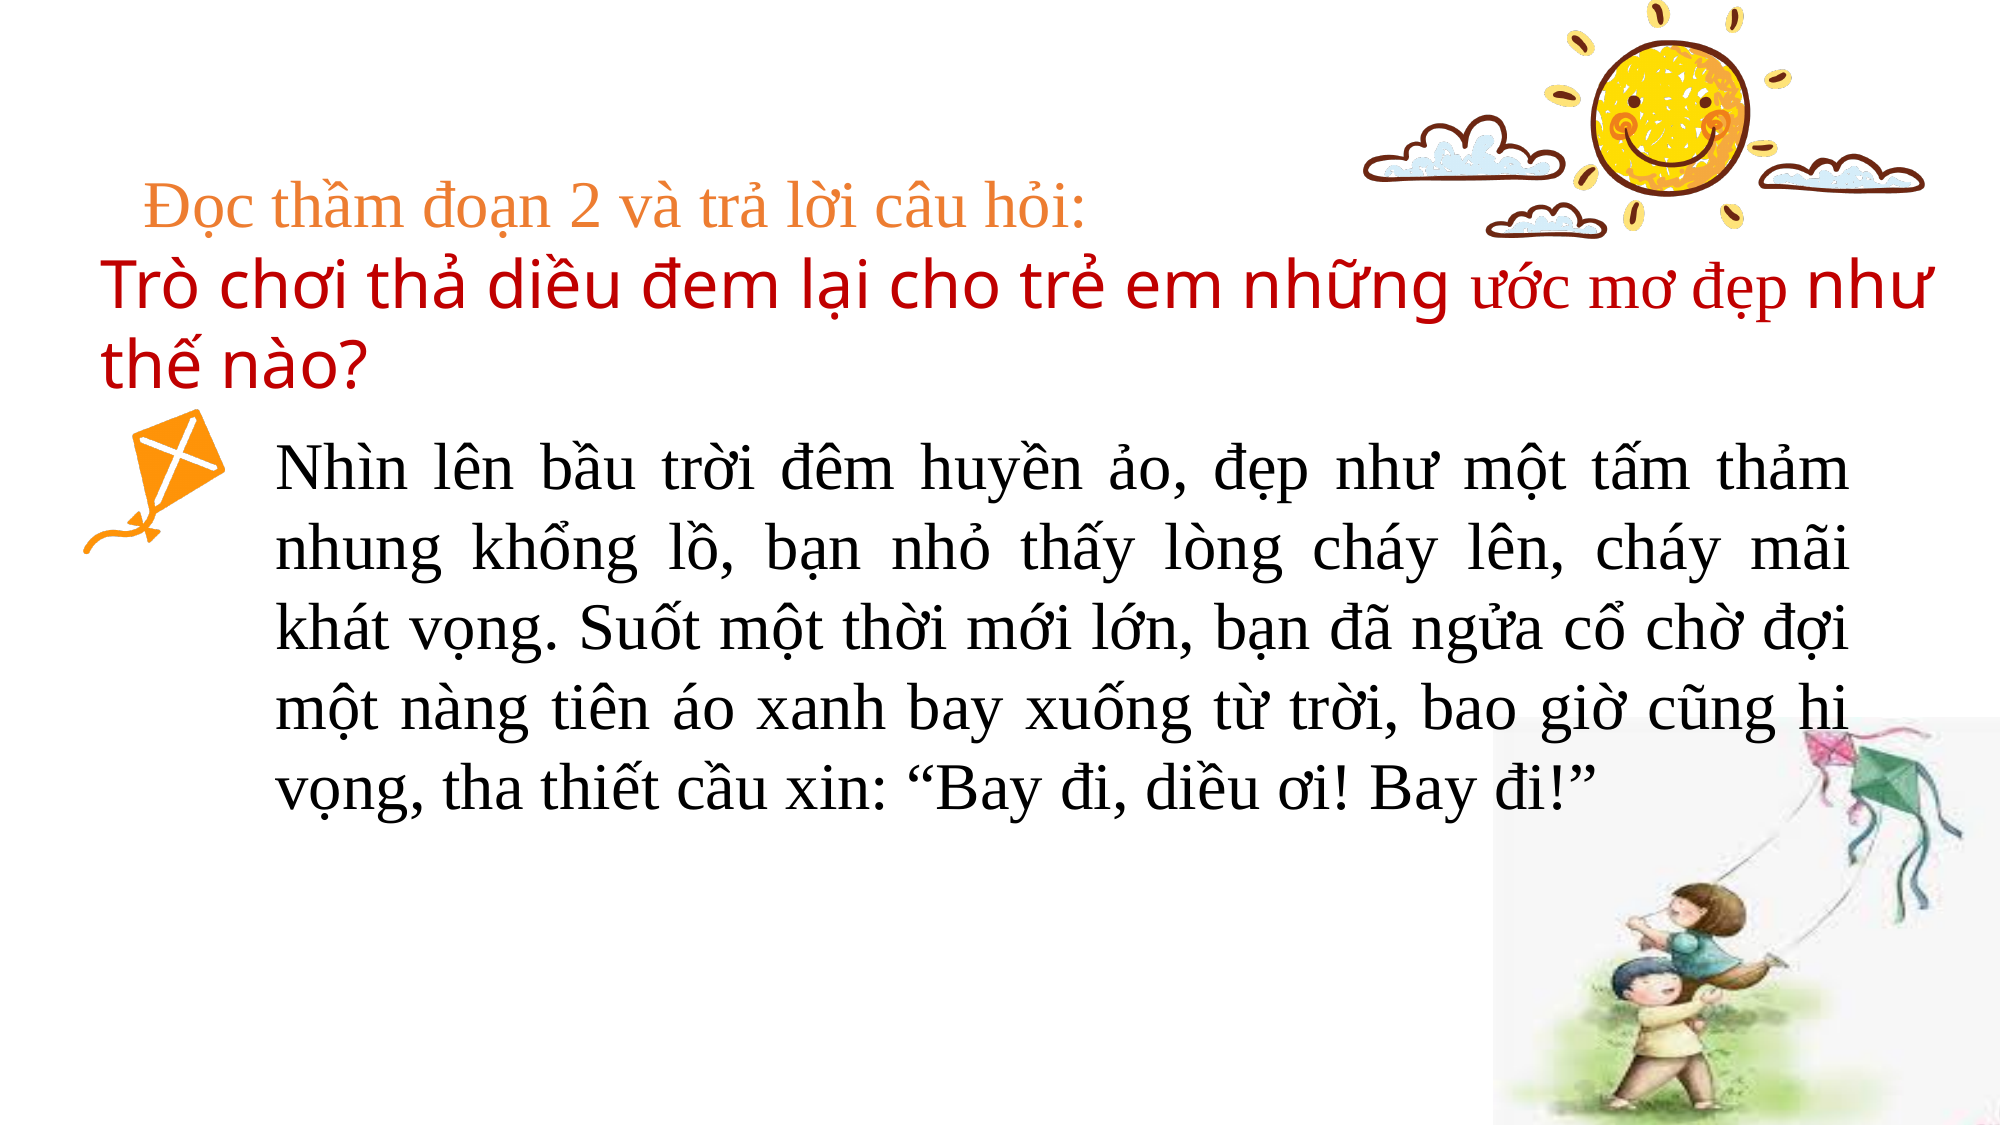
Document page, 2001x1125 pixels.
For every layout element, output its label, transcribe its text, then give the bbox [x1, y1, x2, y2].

text_box Đọc thầm đoạn 2 và trả lời câu hỏi: [114, 153, 1120, 249]
text_box Nhìn lên bầu trời đêm huyền ảo, đẹp như một tấm thảm nhung khổng lồ, bạn nhỏ thấy lòng cháy lên, cháy mãi khát vọng. Suốt một thời mới lớn, bạn đã ngửa cổ chờ đợi một nàng tiên áo xanh bay xuống từ trời, bao giờ cũng hi vọng, tha thiết cầu xin: “Bay đi, diều ơi! Bay đi!” [260, 415, 1868, 830]
picture [1362, 0, 1925, 240]
picture [1493, 717, 2000, 1125]
text_box Trò chơi thả diều đem lại cho trẻ em những ước mơ đẹp như thế nào? [73, 209, 1998, 434]
picture [74, 406, 235, 557]
